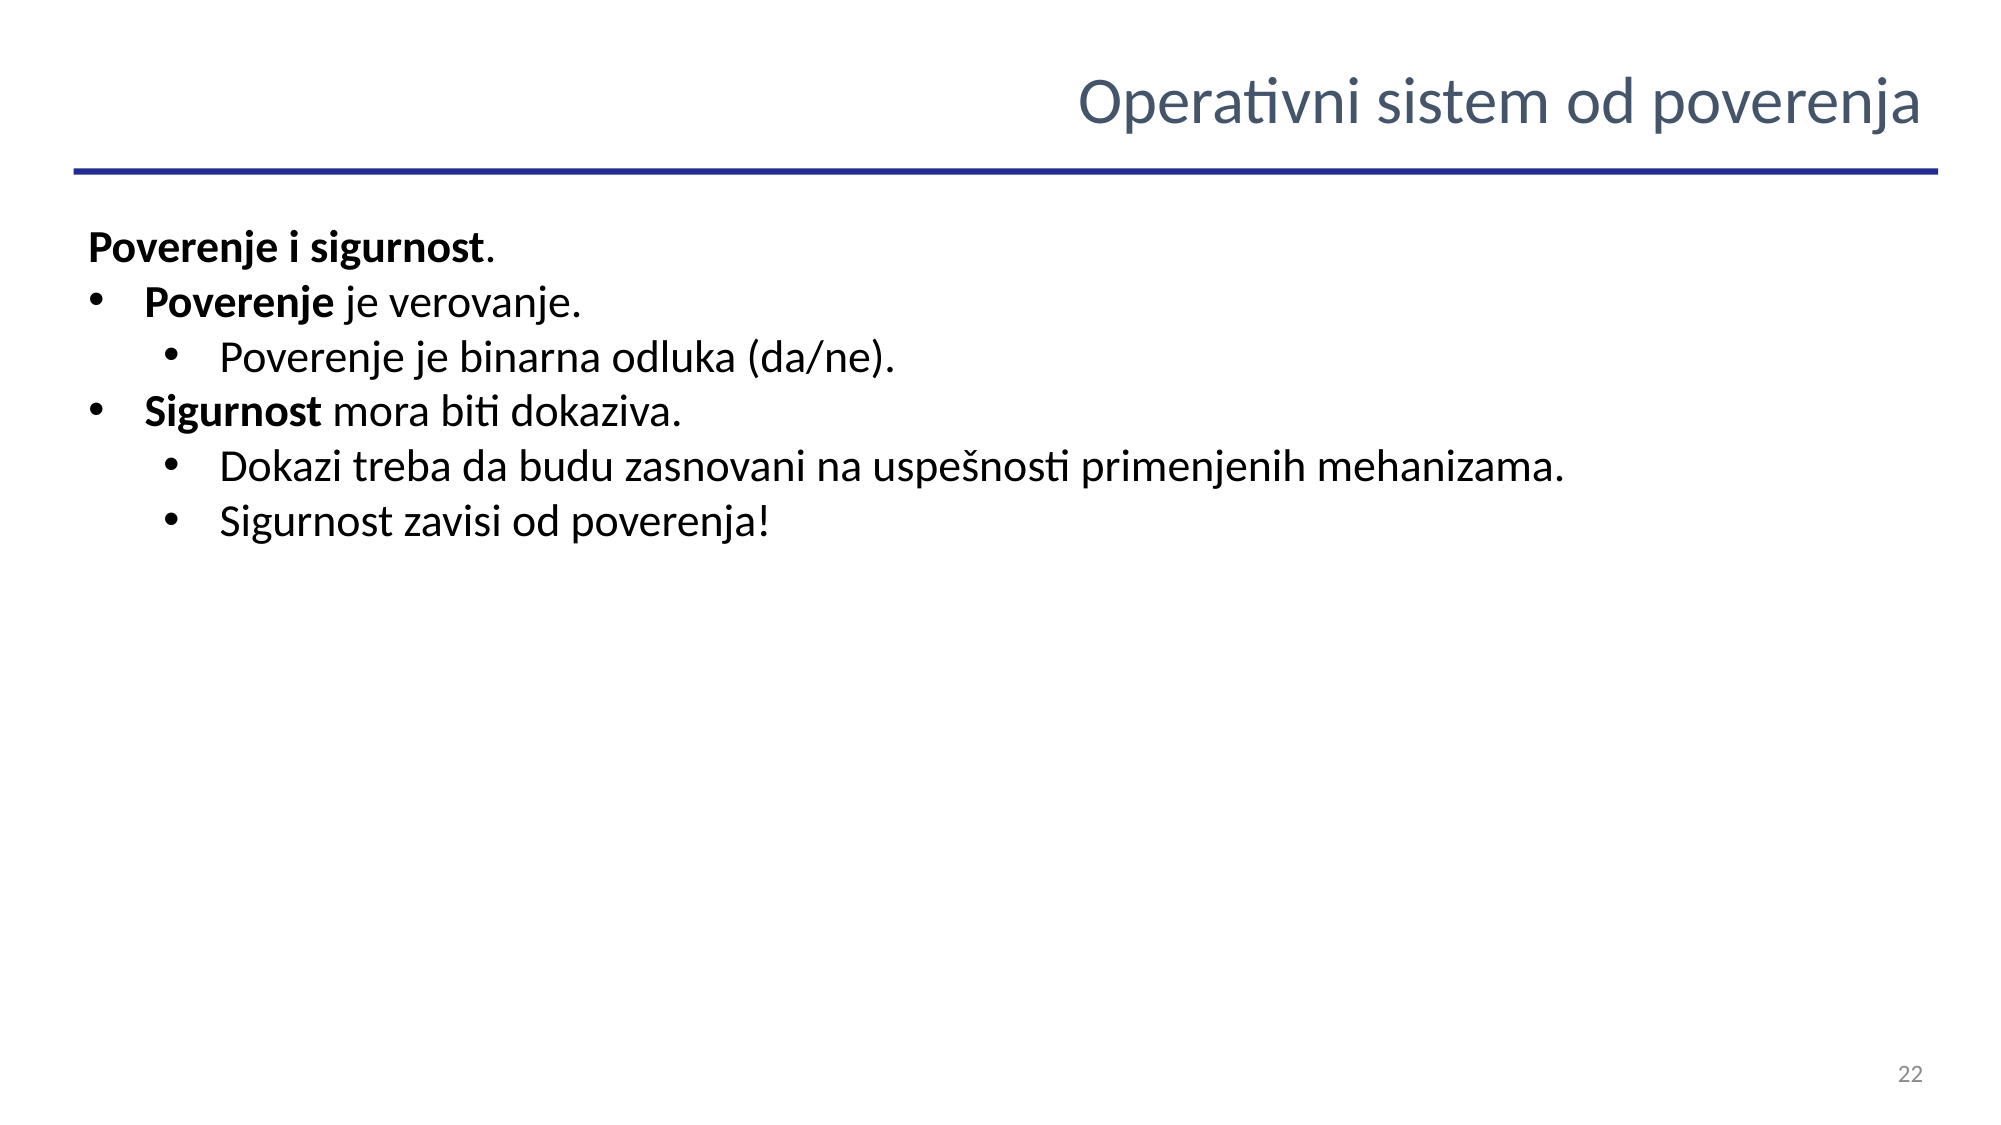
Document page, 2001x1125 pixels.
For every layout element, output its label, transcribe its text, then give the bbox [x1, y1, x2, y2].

text_box Operativni sistem od poverenja [73, 42, 1939, 151]
text_box 22 [1851, 1042, 1939, 1103]
text_box Poverenje i sigurnost. Poverenje je verovanje. Poverenje je binarna odluka (da/ne). Sigurnost mora biti dokaziva. Dokazi treba da budu zasnovani na uspešnosti primenjenih mehanizama. Sigurnost zavisi od poverenja! [73, 208, 1939, 1006]
